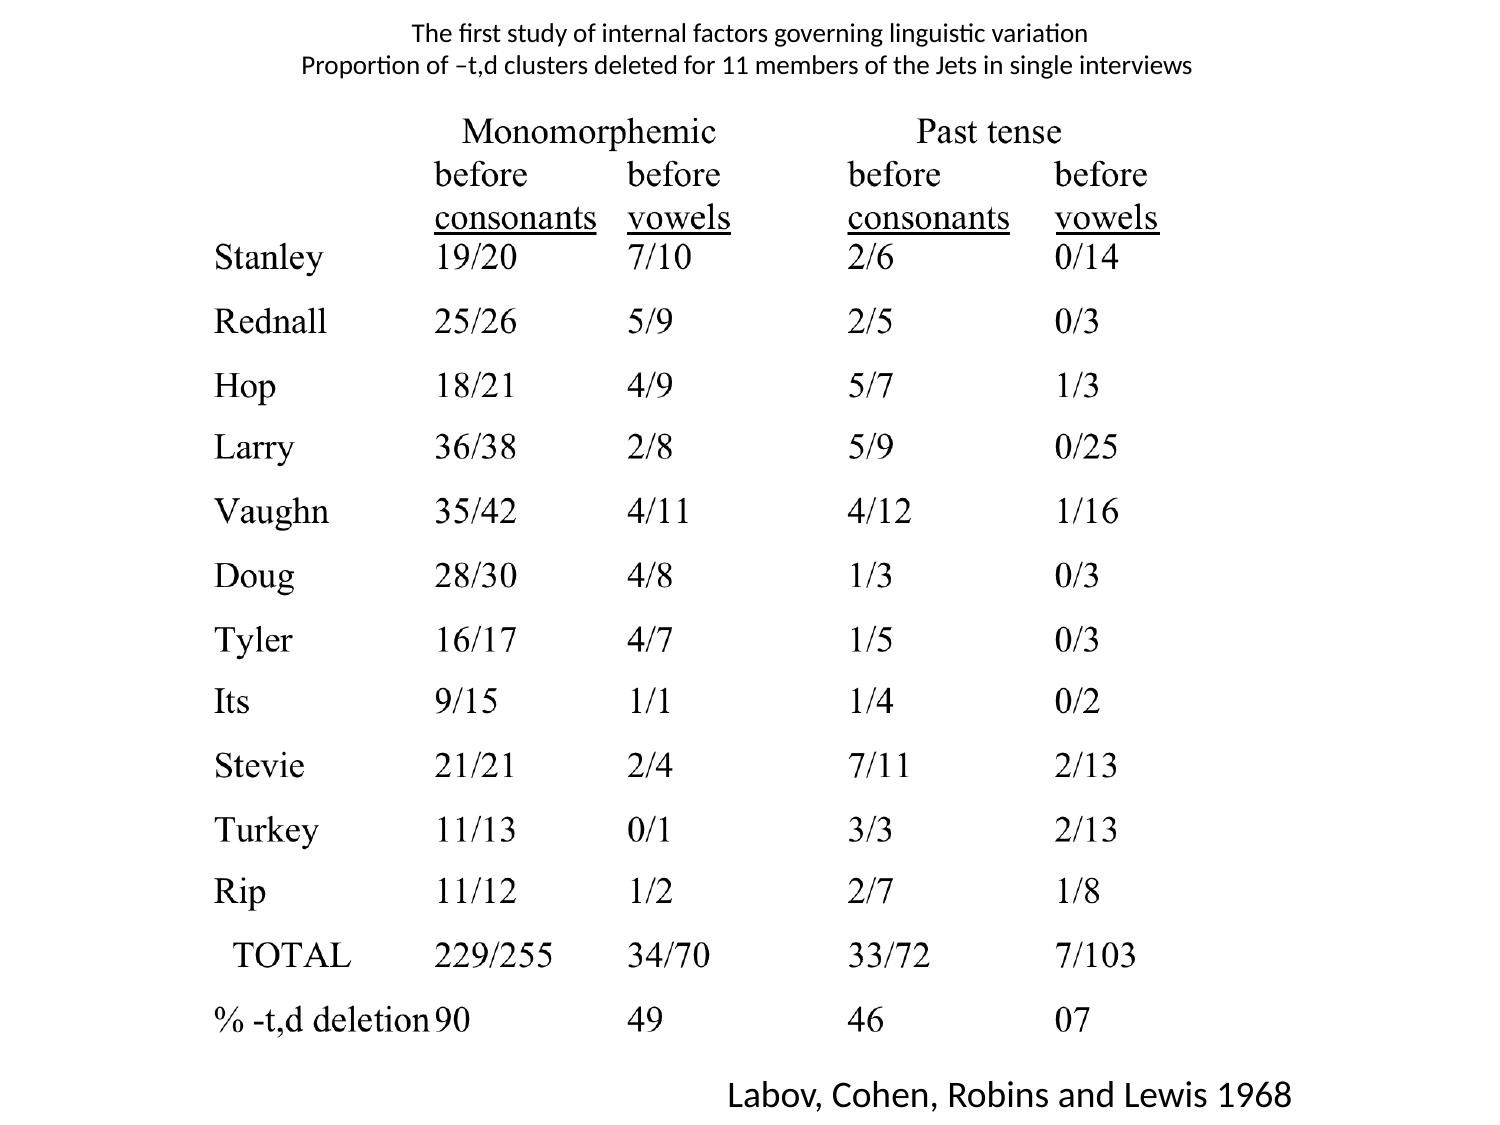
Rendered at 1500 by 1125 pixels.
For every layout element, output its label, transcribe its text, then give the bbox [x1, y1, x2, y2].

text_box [103, 112, 1426, 1125]
title The first study of internal factors governing linguistic variation Proportion of –t,d clusters deleted for 11 members of the Jets in single interviews [75, 7, 1425, 88]
